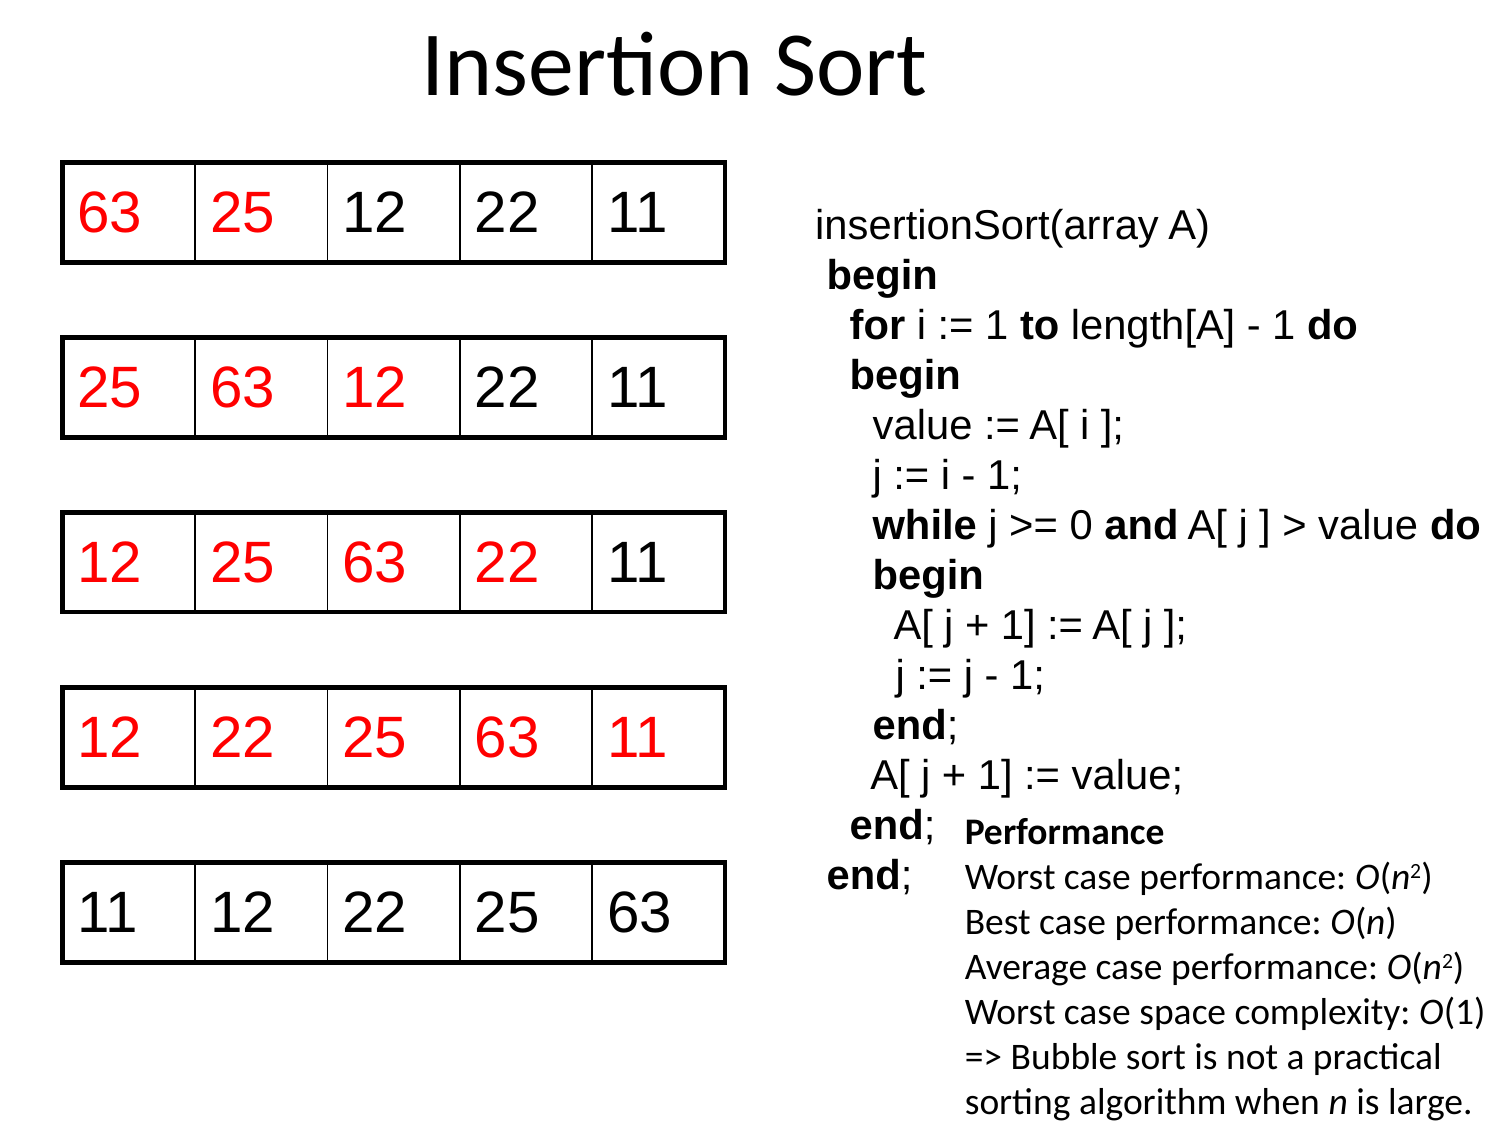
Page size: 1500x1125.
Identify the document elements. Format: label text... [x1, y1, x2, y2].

table_header 12 [196, 865, 327, 960]
table_header 25 [65, 340, 194, 435]
table_header 12 [328, 165, 459, 260]
table_header 25 [196, 515, 327, 610]
table_header 11 [593, 690, 723, 785]
table_header 11 [593, 340, 723, 435]
text_box Performance Worst case performance: O(n2) Best case performance: O(n) Average case performance: O(n2) Worst case space complexity: O(1) => Bubble sort is not a practical sorting algorithm when n is large. [949, 799, 1500, 1125]
table_header 12 [65, 690, 194, 785]
table_header 22 [461, 515, 591, 610]
table_header 63 [196, 340, 327, 435]
table_header 11 [593, 165, 723, 260]
table_header 11 [65, 865, 194, 960]
table_header 22 [196, 690, 327, 785]
table_header 25 [461, 865, 591, 960]
table_header 12 [65, 515, 194, 610]
table_header 63 [328, 515, 459, 610]
table_header 63 [65, 165, 194, 260]
table_header 12 [328, 340, 459, 435]
table_header 22 [328, 865, 459, 960]
table_header 25 [196, 165, 327, 260]
table_header 63 [461, 690, 591, 785]
table_header 22 [461, 340, 591, 435]
title Insertion Sort [0, 0, 1350, 125]
text_box insertionSort(array A) begin for i := 1 to length[A] - 1 do begin value := A[ i ]; j := i - 1; while j >= 0 and A[ j ] > value do begin A[ j + 1] := A[ j ]; j := j - 1; end; A[ j + 1] := value; end; end; [800, 190, 1496, 906]
table_header 63 [593, 865, 723, 960]
table_header 22 [461, 165, 591, 260]
table_header 25 [328, 690, 459, 785]
table_header 11 [593, 515, 723, 610]
